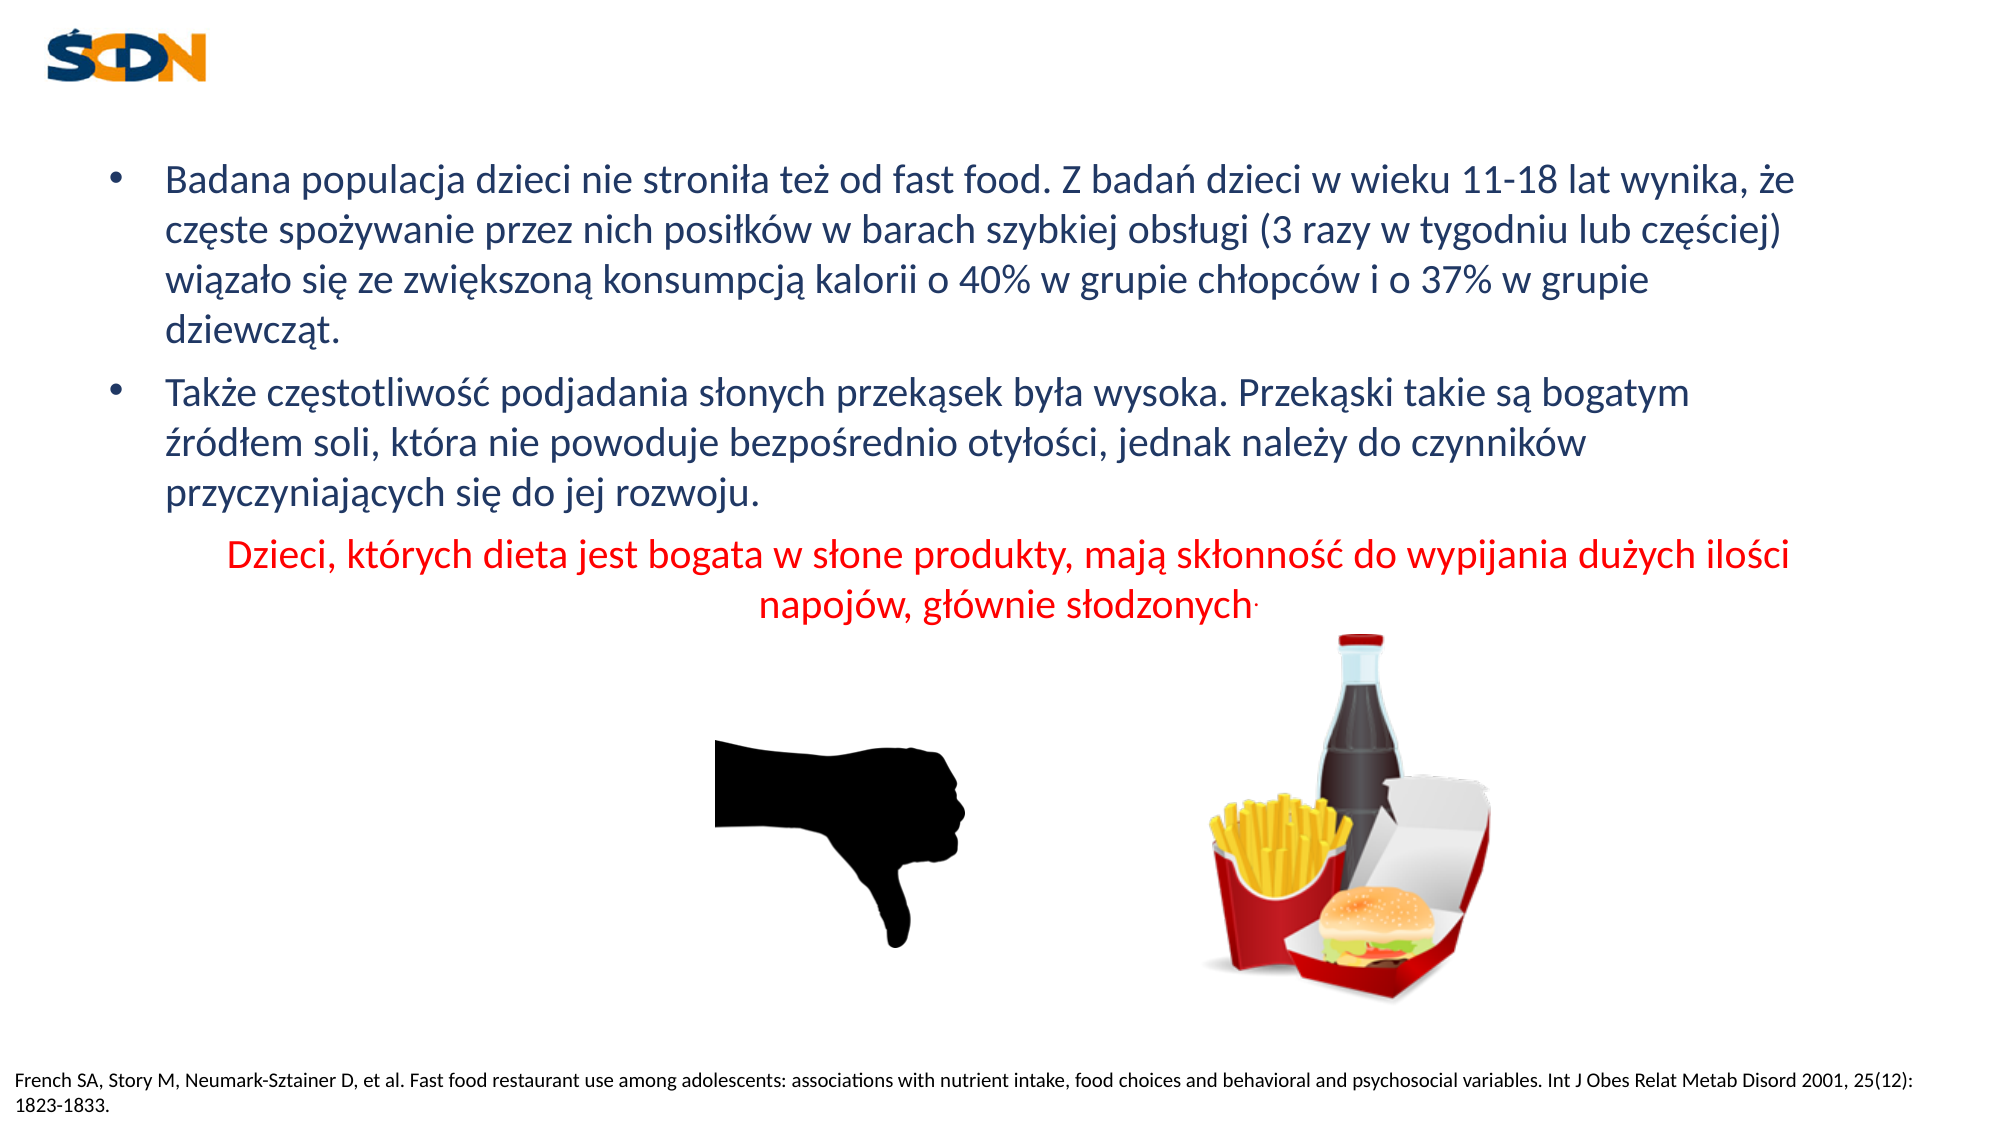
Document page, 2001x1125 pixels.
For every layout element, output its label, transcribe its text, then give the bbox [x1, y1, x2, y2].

picture [43, 10, 210, 101]
picture [715, 740, 965, 948]
picture [1199, 634, 1491, 1009]
text_box Badana populacja dzieci nie stroniła też od fast food. Z badań dzieci w wieku 11-18 lat wynika, że częste spożywanie przez nich posiłków w barach szybkiej obsługi (3 razy w tygodniu lub częściej) wiązało się ze zwiększoną konsumpcją kalorii o 40% w grupie chłopców i o 37% w grupie dziewcząt. Także częstotliwość podjadania słonych przekąsek była wysoka. Przekąski takie są bogatym źródłem soli, która nie powoduje bezpośrednio otyłości, jednak należy do czynników przyczyniających się do jej rozwoju. Dzieci, których dieta jest bogata w słone produkty, mają skłonność do wypijania dużych ilości napojów, głównie słodzonych. [94, 144, 1849, 823]
text_box French SA, Story M, Neumark-Sztainer D, et al. Fast food restaurant use among adolescents: associations with nutrient intake, food choices and behavioral and psychosocial variables. Int J Obes Relat Metab Disord 2001, 25(12): 1823-1833. [0, 1059, 1969, 1124]
